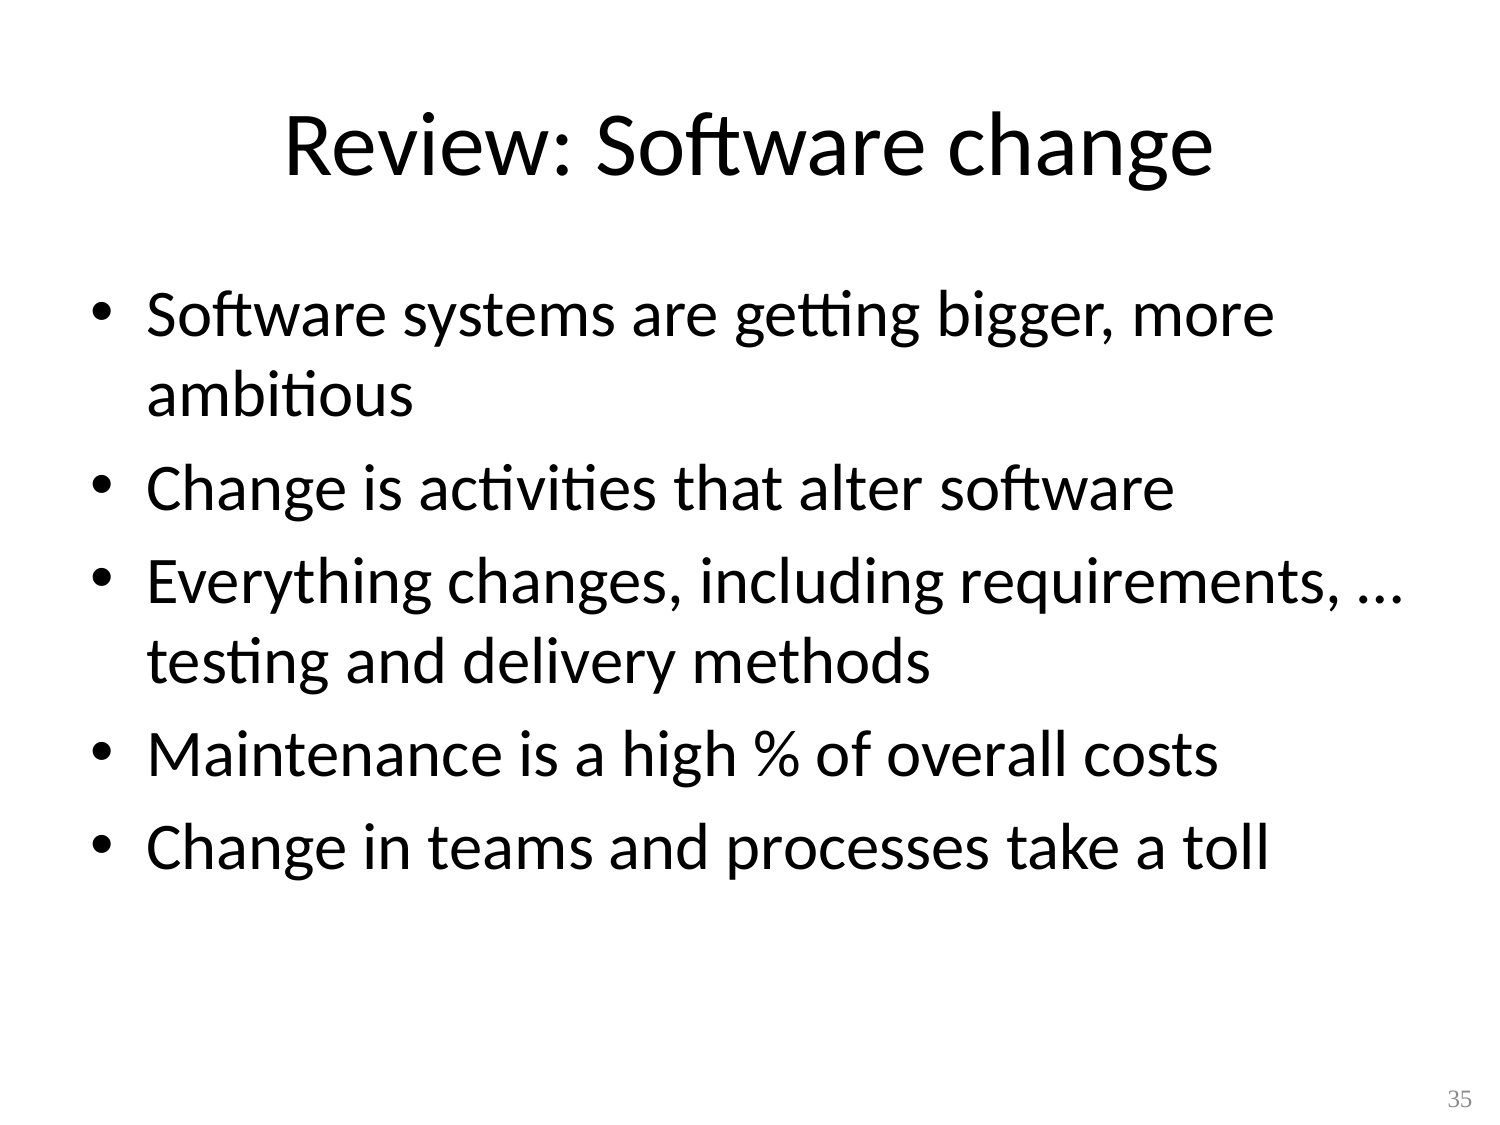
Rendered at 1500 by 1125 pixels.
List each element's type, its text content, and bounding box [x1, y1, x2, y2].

title Review: Software change [75, 45, 1425, 233]
list Software systems are getting bigger, more ambitious Change is activities that alter software Everything changes, including requirements, … testing and delivery methods Maintenance is a high % of overall costs Change in teams and processes take a toll [75, 262, 1425, 1005]
